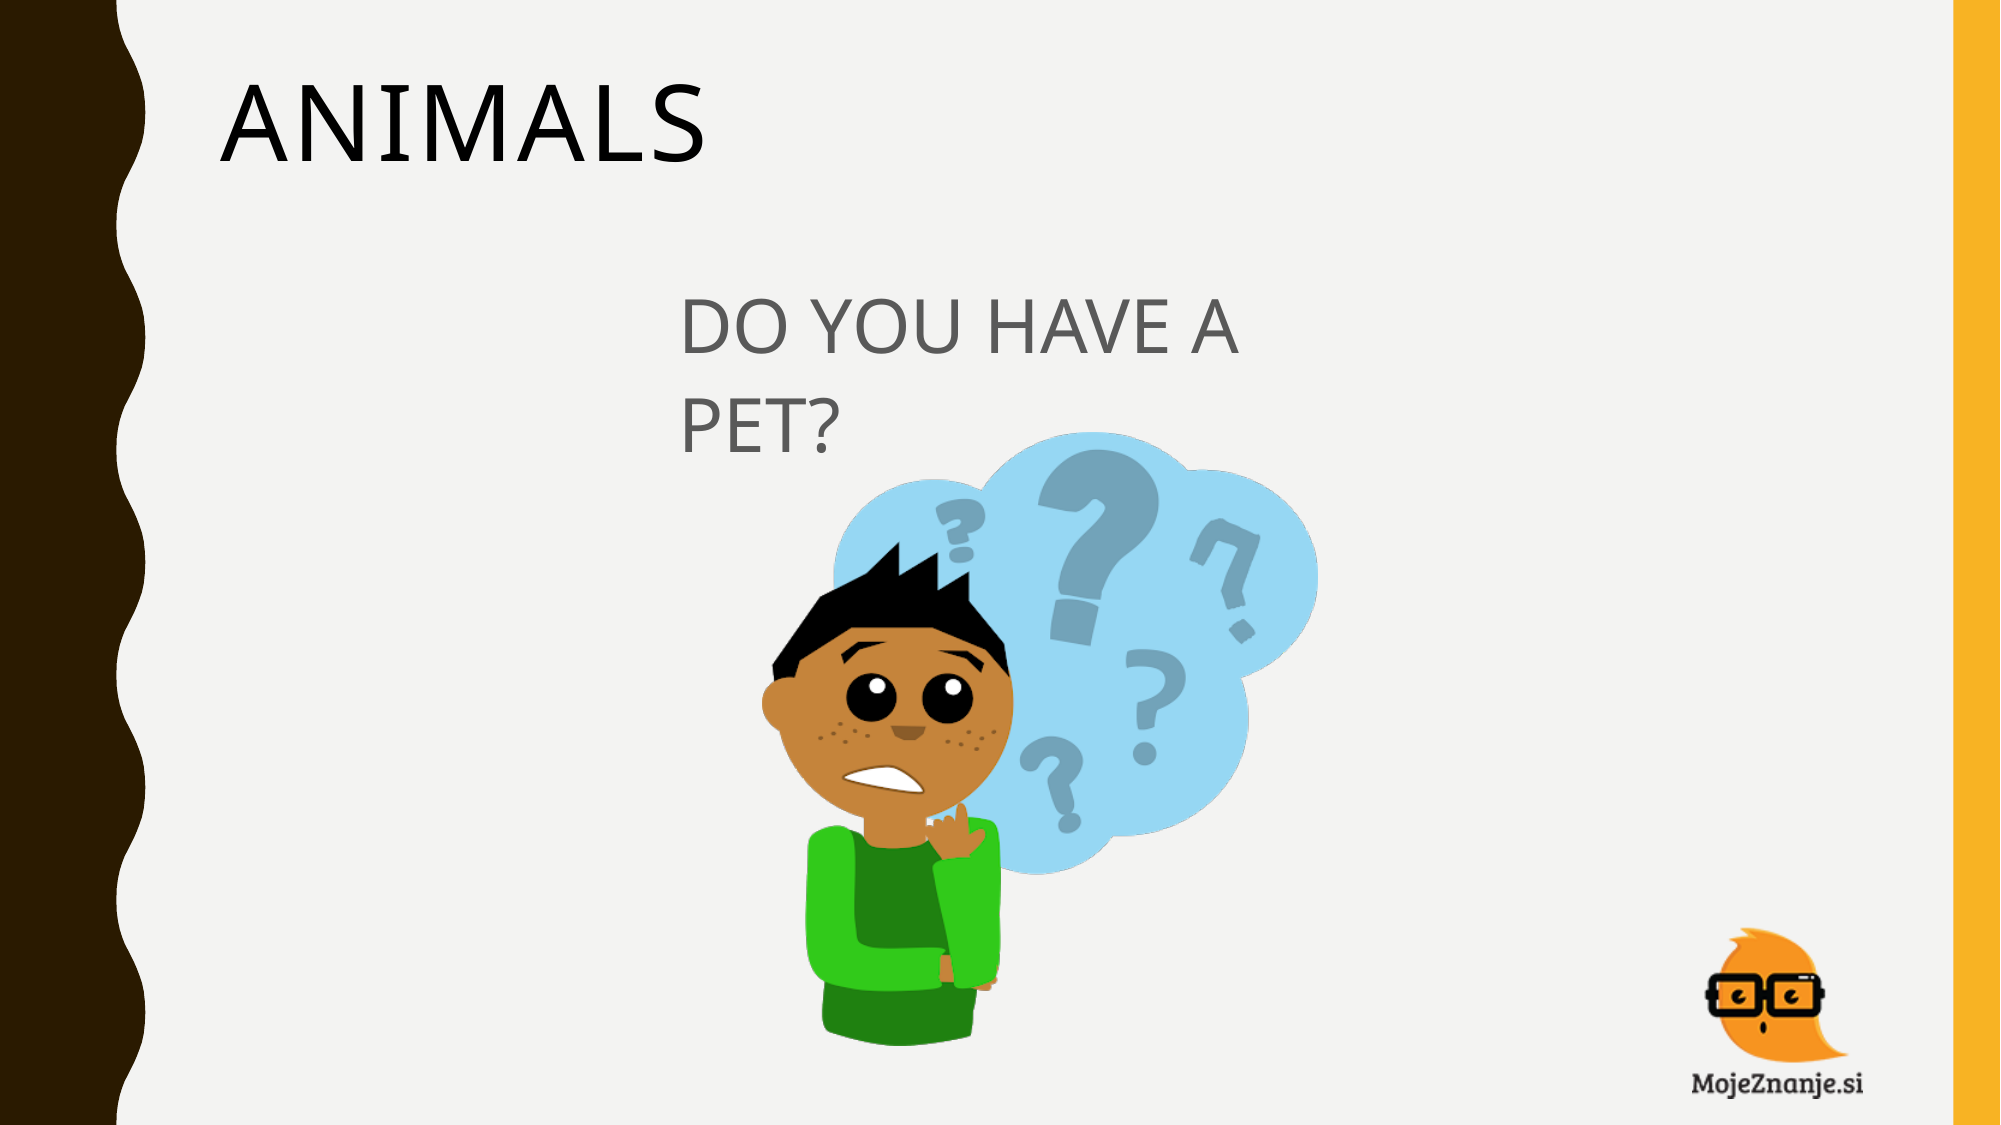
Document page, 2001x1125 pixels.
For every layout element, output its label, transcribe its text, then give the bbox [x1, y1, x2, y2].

picture [762, 432, 1318, 1046]
text_box DO YOU HAVE A PET? [663, 262, 1417, 478]
picture [1692, 926, 1863, 1099]
title ANIMALS [205, 62, 1875, 308]
